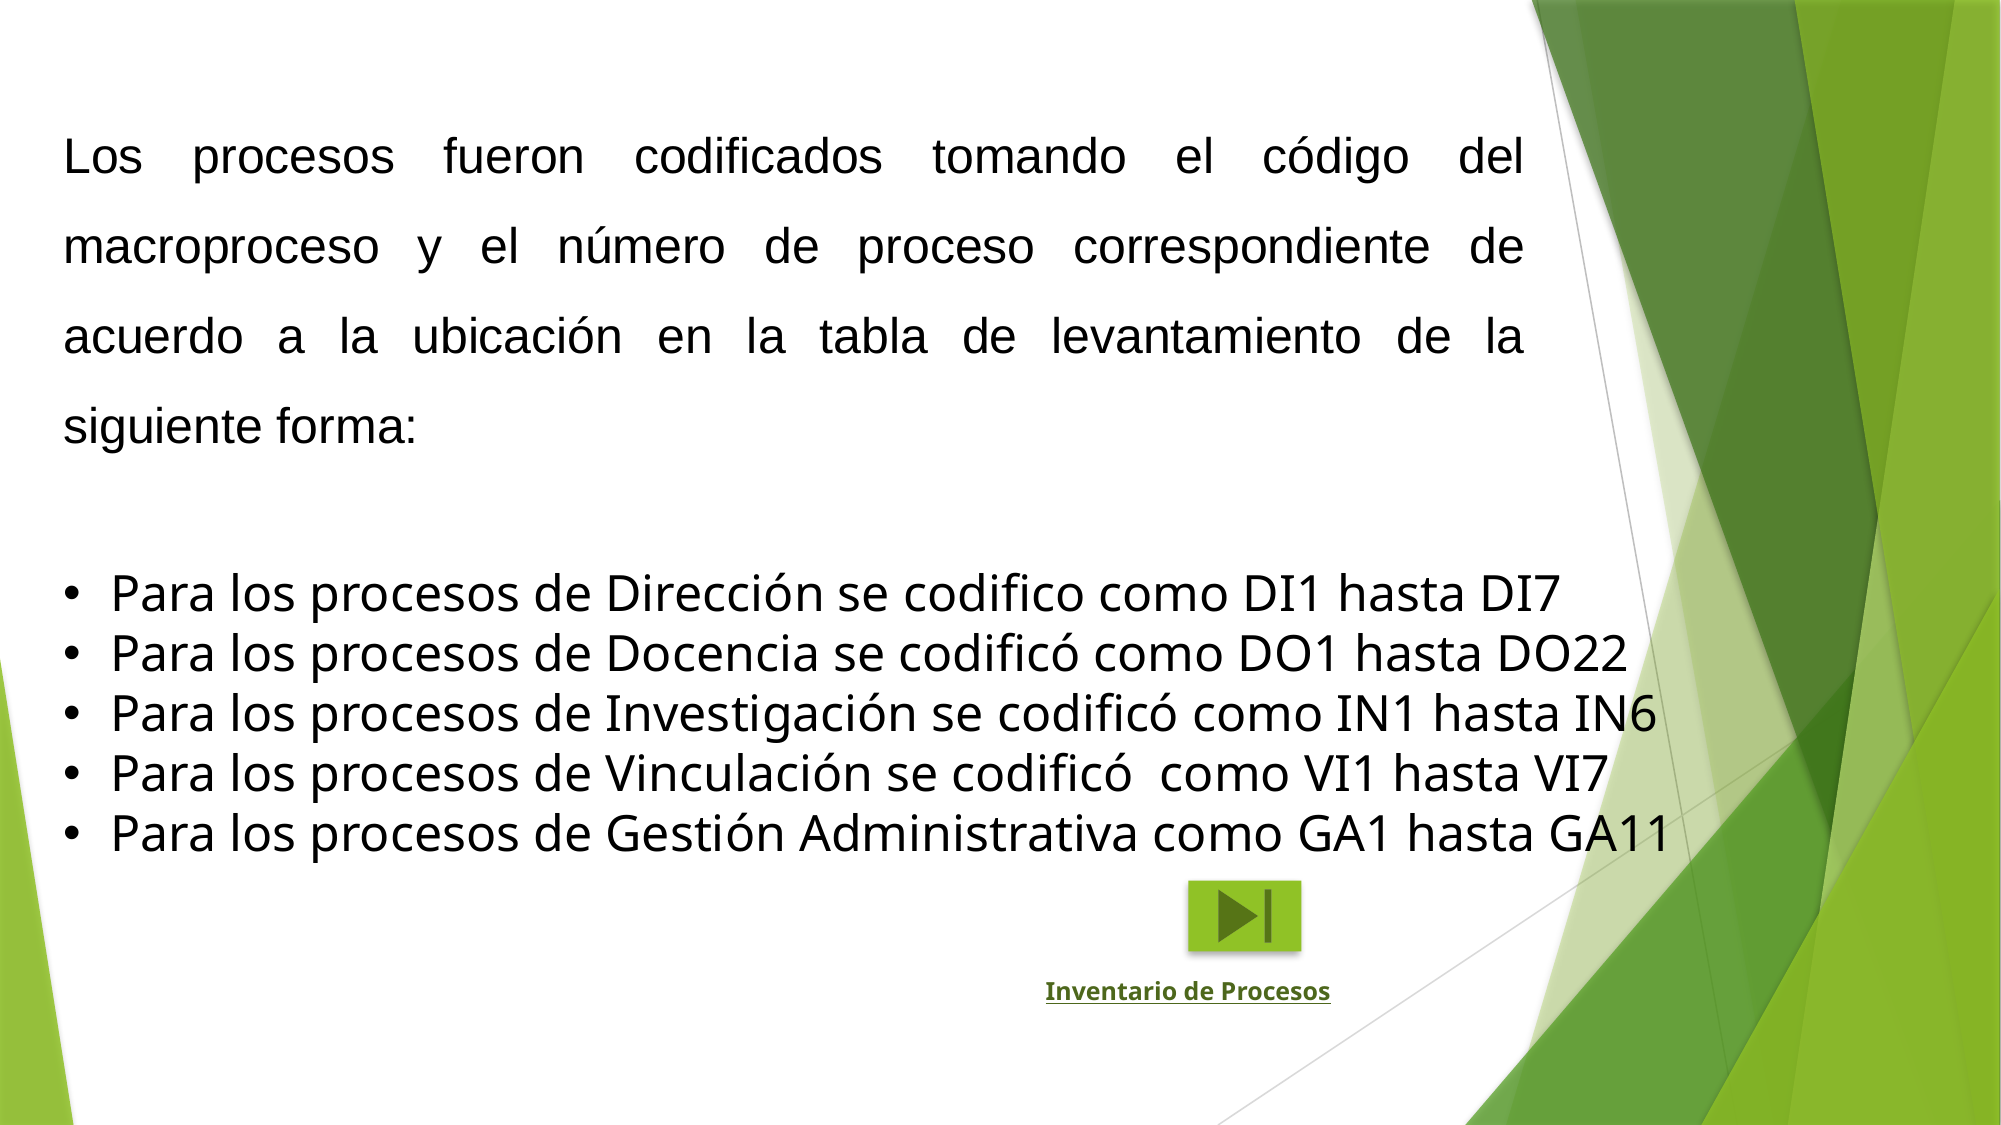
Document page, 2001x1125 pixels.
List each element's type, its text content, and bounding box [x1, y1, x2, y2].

text_box Inventario de Procesos [1030, 951, 1346, 1018]
text_box Los procesos fueron codificados tomando el código del macroproceso y el número de proceso correspondiente de acuerdo a la ubicación en la tabla de levantamiento de la siguiente forma: [48, 86, 1541, 529]
text_box Para los procesos de Dirección se codifico como DI1 hasta DI7 Para los procesos de Docencia se codificó como DO1 hasta DO22 Para los procesos de Investigación se codificó como IN1 hasta IN6 Para los procesos de Vinculación se codificó como VI1 hasta VI7 Para los procesos de Gestión Administrativa como GA1 hasta GA11 [48, 554, 1739, 870]
text_box [1187, 879, 1303, 953]
